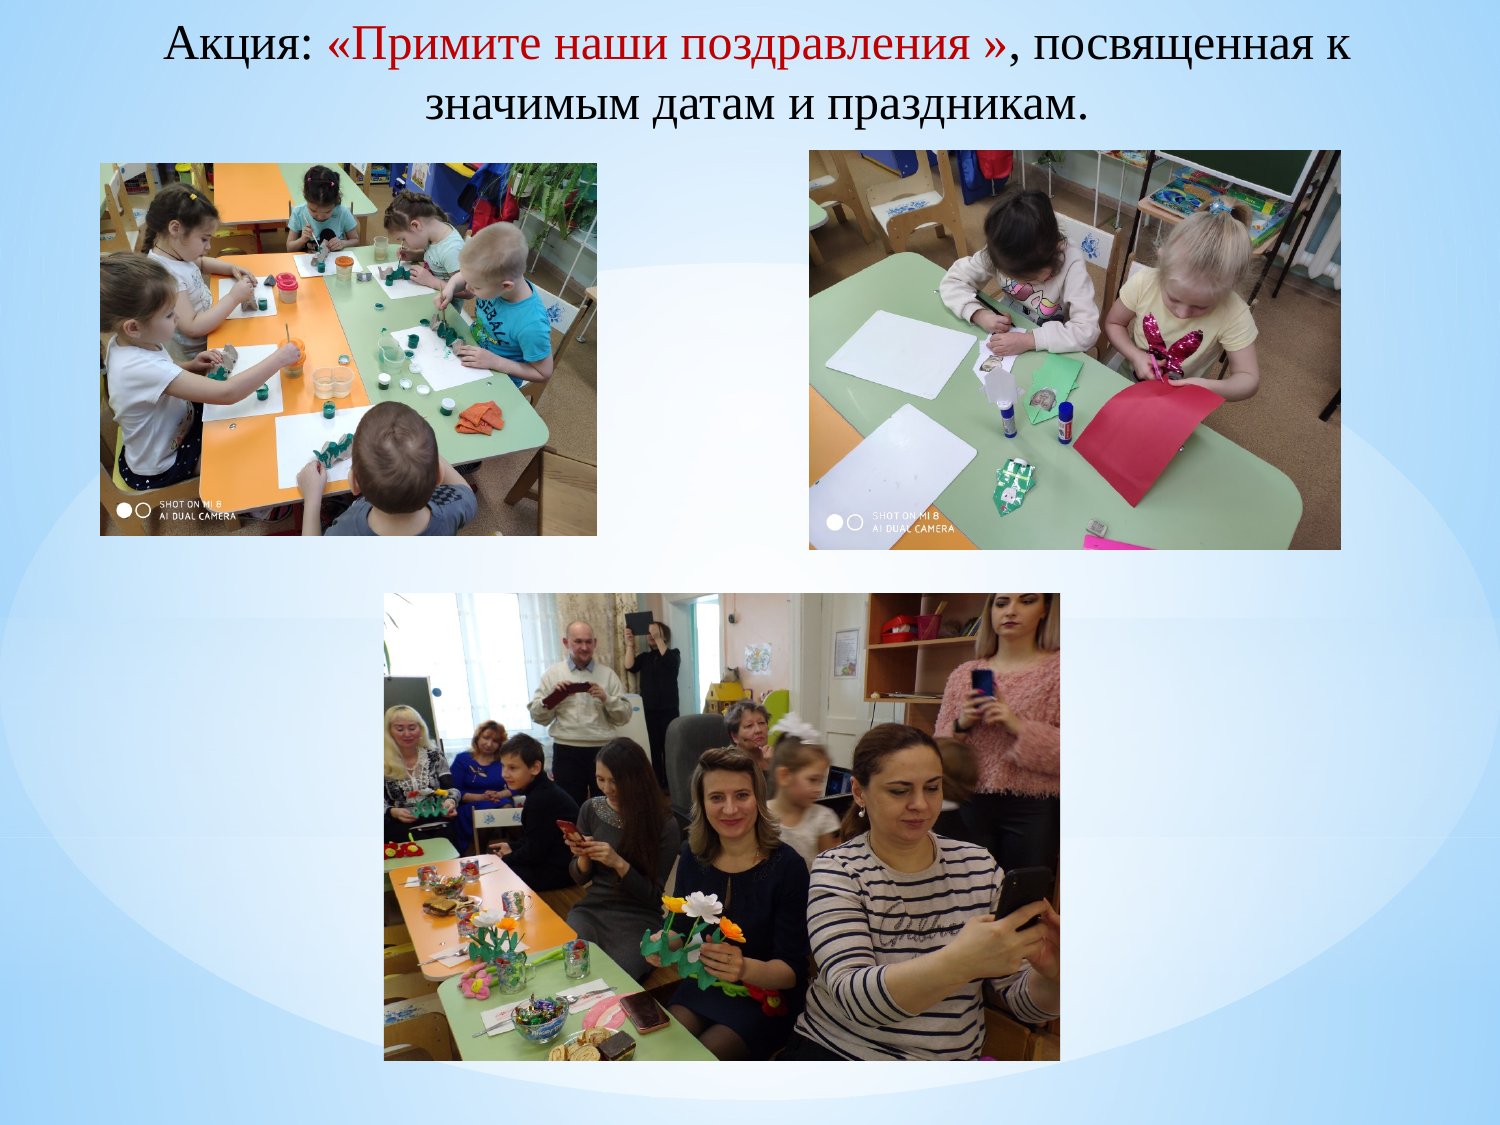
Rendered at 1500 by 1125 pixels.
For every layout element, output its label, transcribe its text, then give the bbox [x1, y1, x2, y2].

picture [383, 593, 1061, 1061]
text_box Акция: «Примите наши поздравления », посвященная к значимым датам и праздникам. [48, 2, 1466, 138]
picture [808, 150, 1341, 550]
picture [100, 163, 597, 537]
